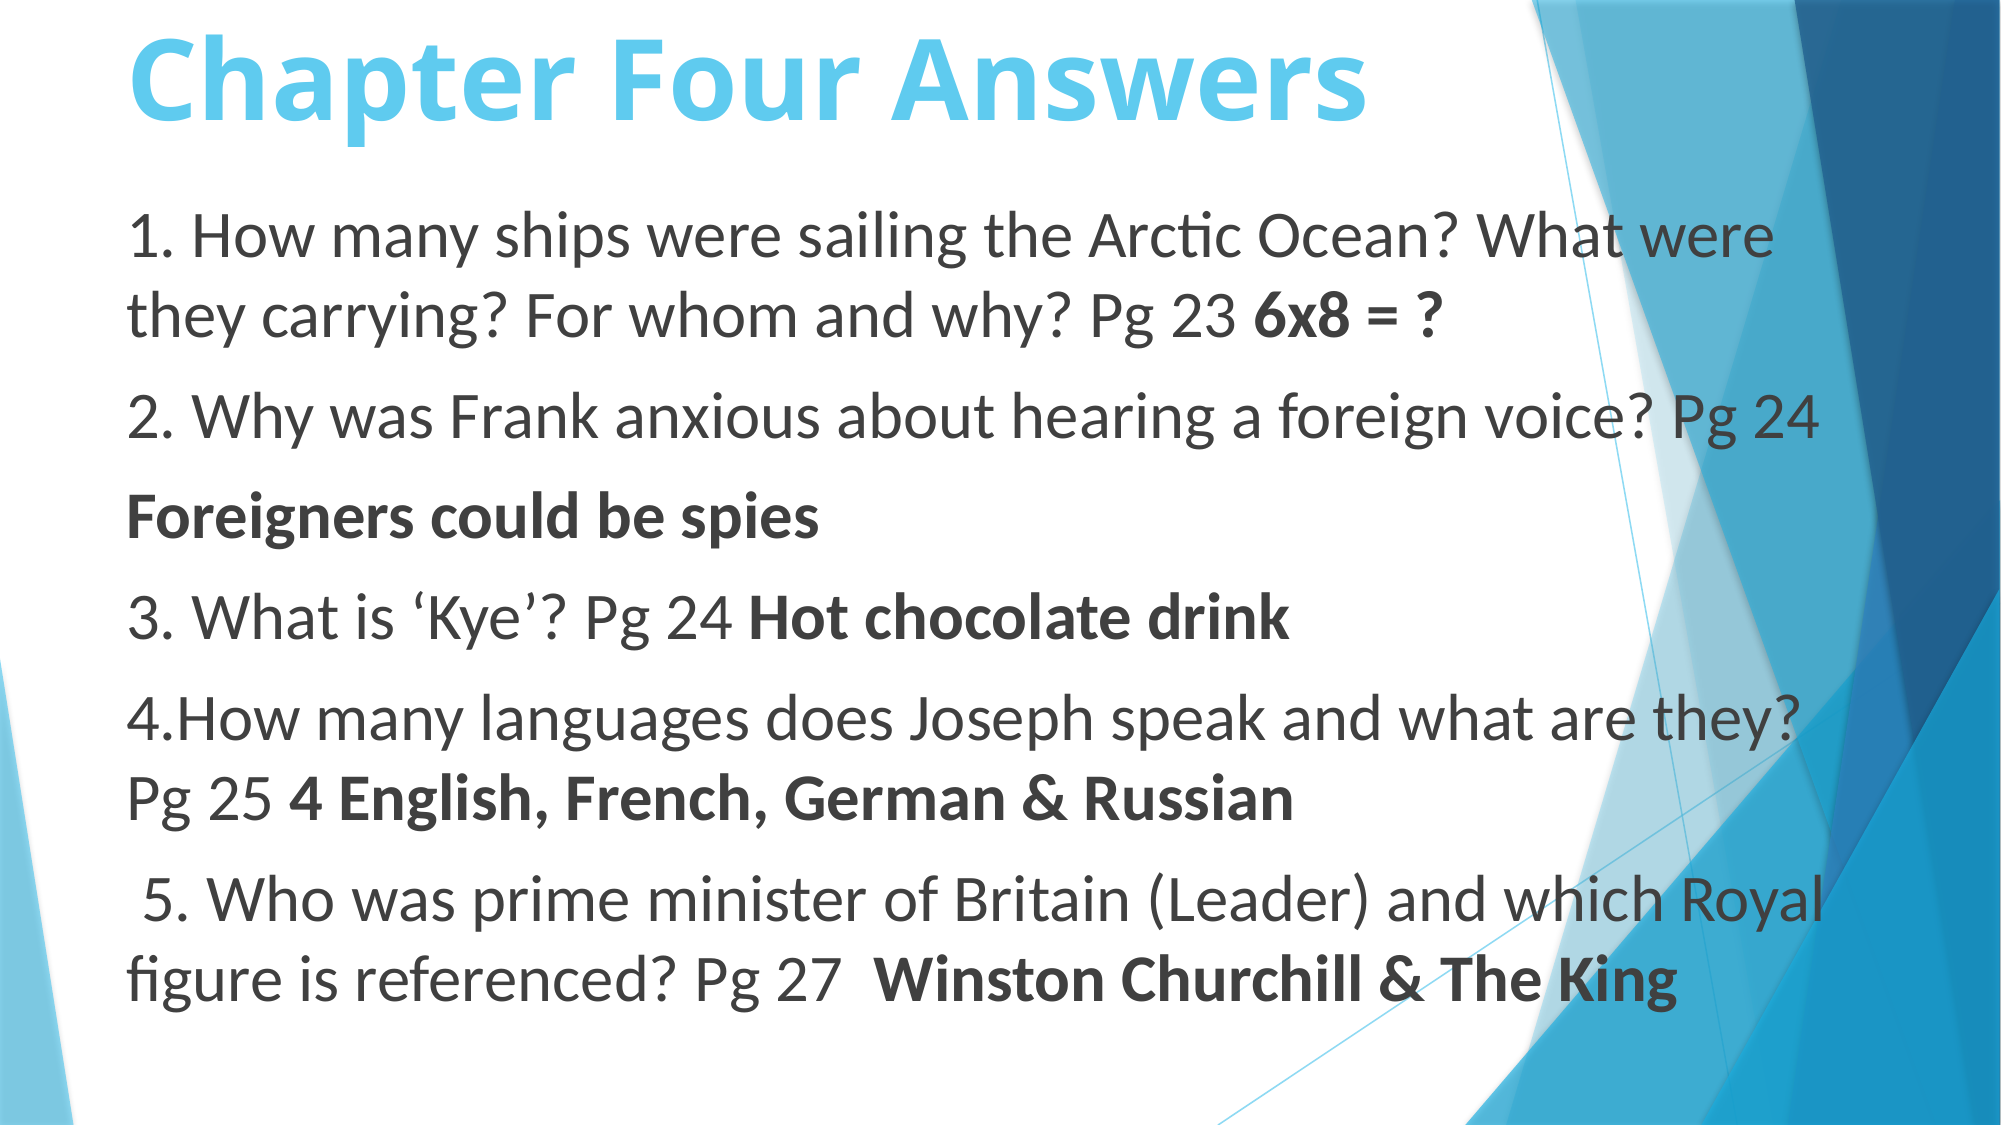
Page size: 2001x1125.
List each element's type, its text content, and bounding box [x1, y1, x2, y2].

list 1. How many ships were sailing the Arctic Ocean? What were they carrying? For whom and why? Pg 23 6x8 = ? 2. Why was Frank anxious about hearing a foreign voice? Pg 24 Foreigners could be spies 3. What is ‘Kye’? Pg 24 Hot chocolate drink 4.How many languages does Joseph speak and what are they? Pg 25 4 English, French, German & Russian 5. Who was prime minister of Britain (Leader) and which Royal figure is referenced? Pg 27 Winston Churchill & The King [111, 183, 1859, 820]
title Chapter Four Answers [111, 0, 1522, 183]
